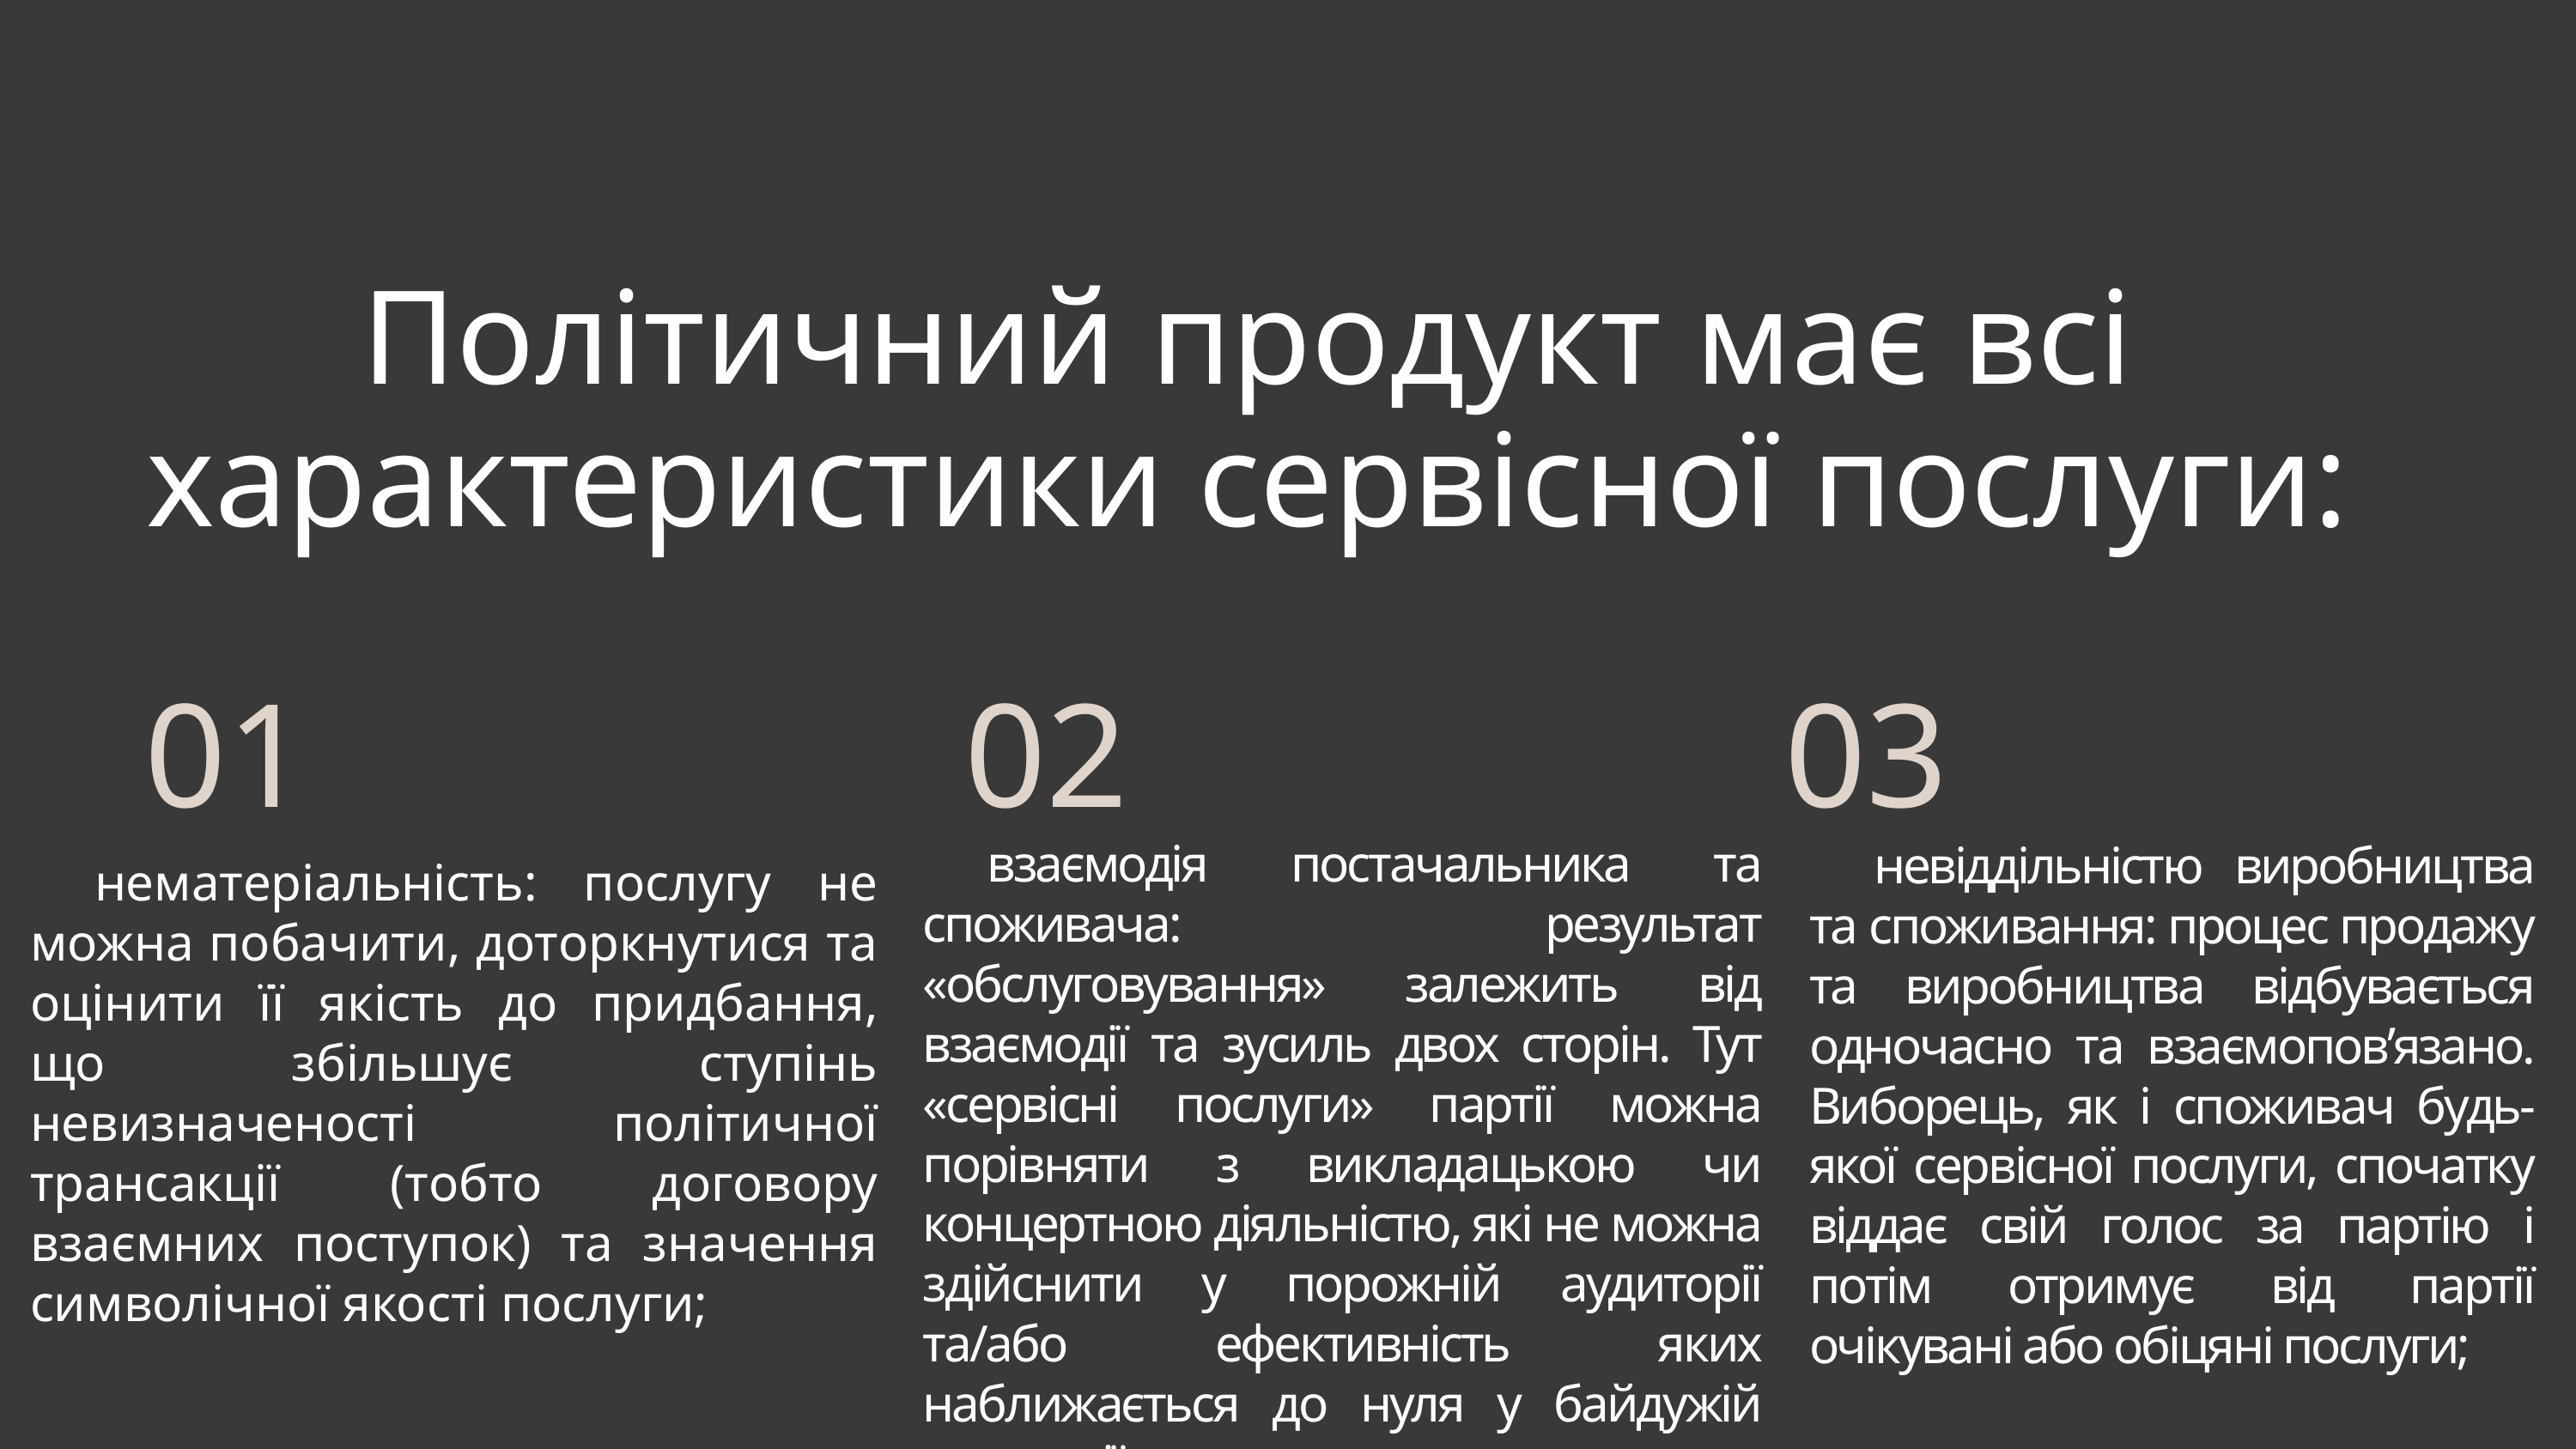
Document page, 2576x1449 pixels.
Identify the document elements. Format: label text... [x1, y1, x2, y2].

text_box Політичний продукт має всі характеристики сервісної послуги: [144, 267, 2351, 553]
text_box 01 [144, 664, 792, 836]
text_box 02 [964, 664, 1612, 836]
text_box взаємодія постачальника та споживача: результат «обслуговування» залежить від взаємодії та зусиль двох сторін. Тут «сервісні послуги» партії можна порівняти з викладацькою чи концертною діяльністю, які не можна здійснити у порожній аудиторії та/або ефективність яких наближається до нуля у байдужій аудиторії; [922, 831, 1760, 1449]
text_box невіддільністю виробництва та споживання: процес продажу та виробництва відбувається одночасно та взаємопов’язано. Виборець, як і споживач будь-якої сервісної послуги, спочатку віддає свій голос за партію і потім отримує від партії очікувані або обіцяні послуги; [1809, 833, 2533, 1374]
text_box нематеріальність: послугу не можна побачити, доторкнутися та оцінити її якість до придбання, що збільшує ступінь невизначеності політичної трансакції (тобто договору взаємних поступок) та значення символічної якості послуги; [29, 851, 878, 1332]
text_box 03 [1784, 664, 2432, 836]
